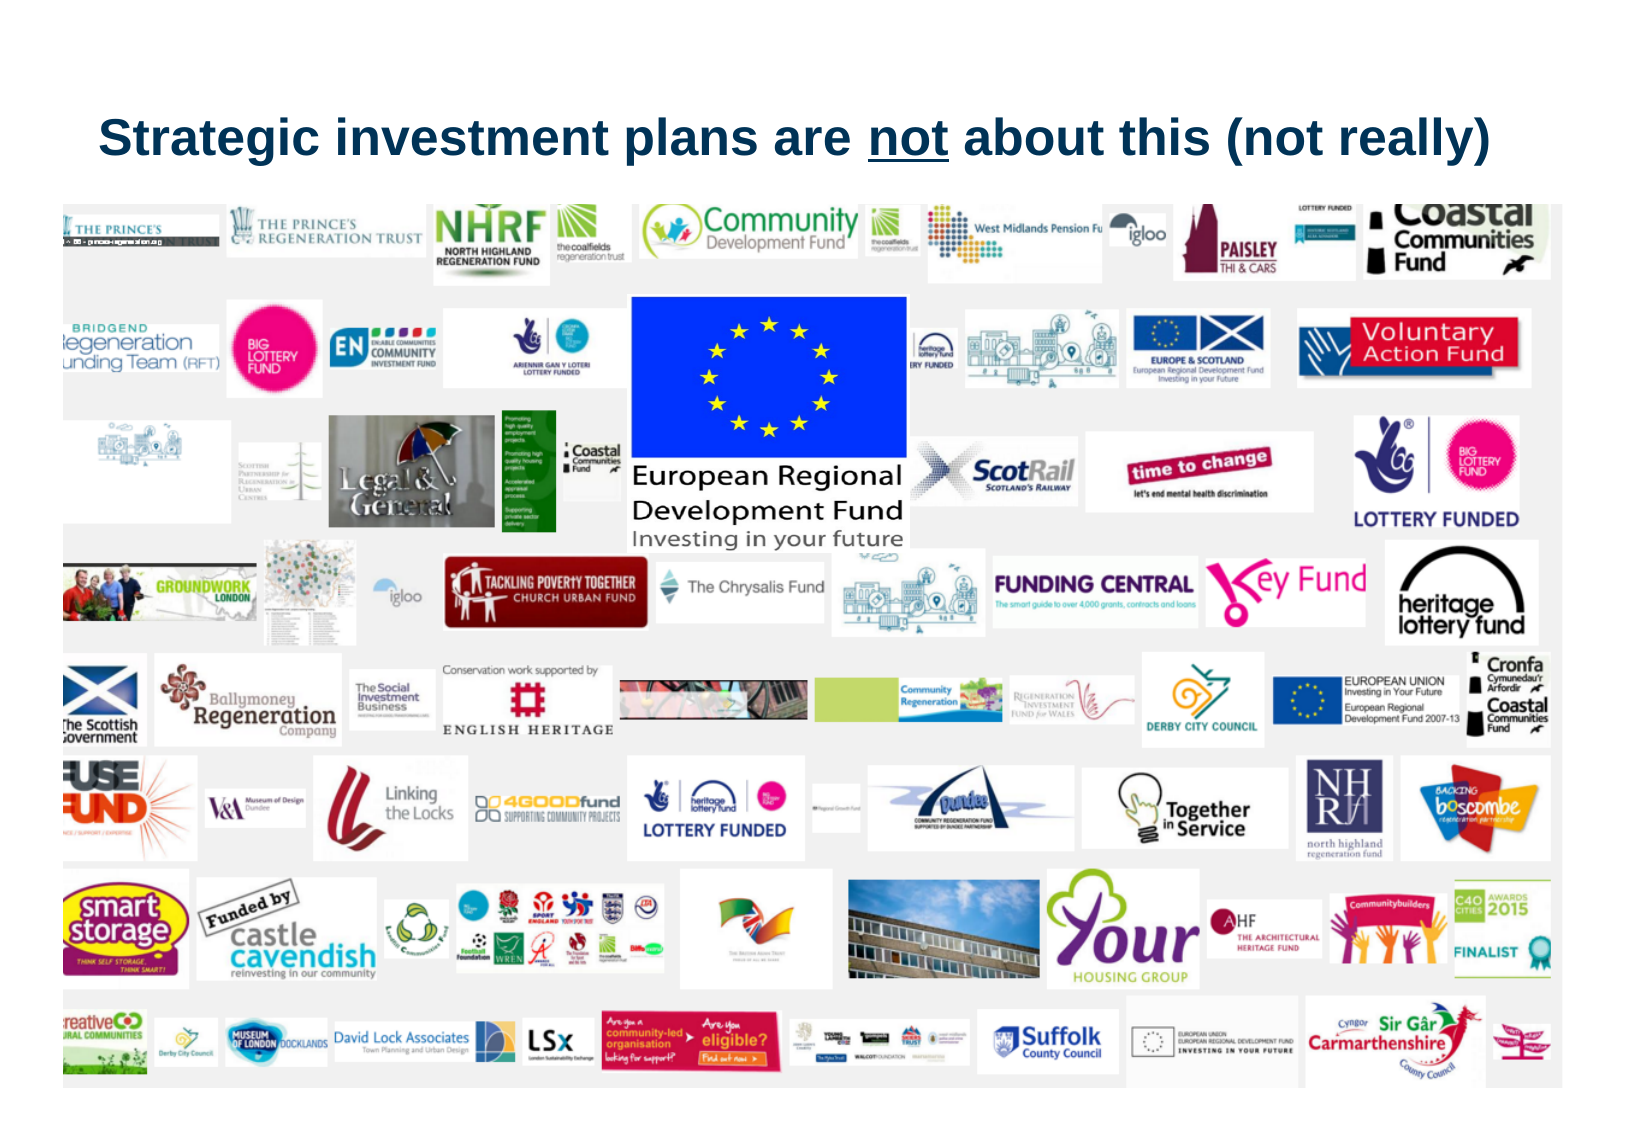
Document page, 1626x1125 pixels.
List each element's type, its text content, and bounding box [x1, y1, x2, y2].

picture [62, 204, 1563, 1088]
title Strategic investment plans are not about this (not really) [83, 78, 1539, 192]
